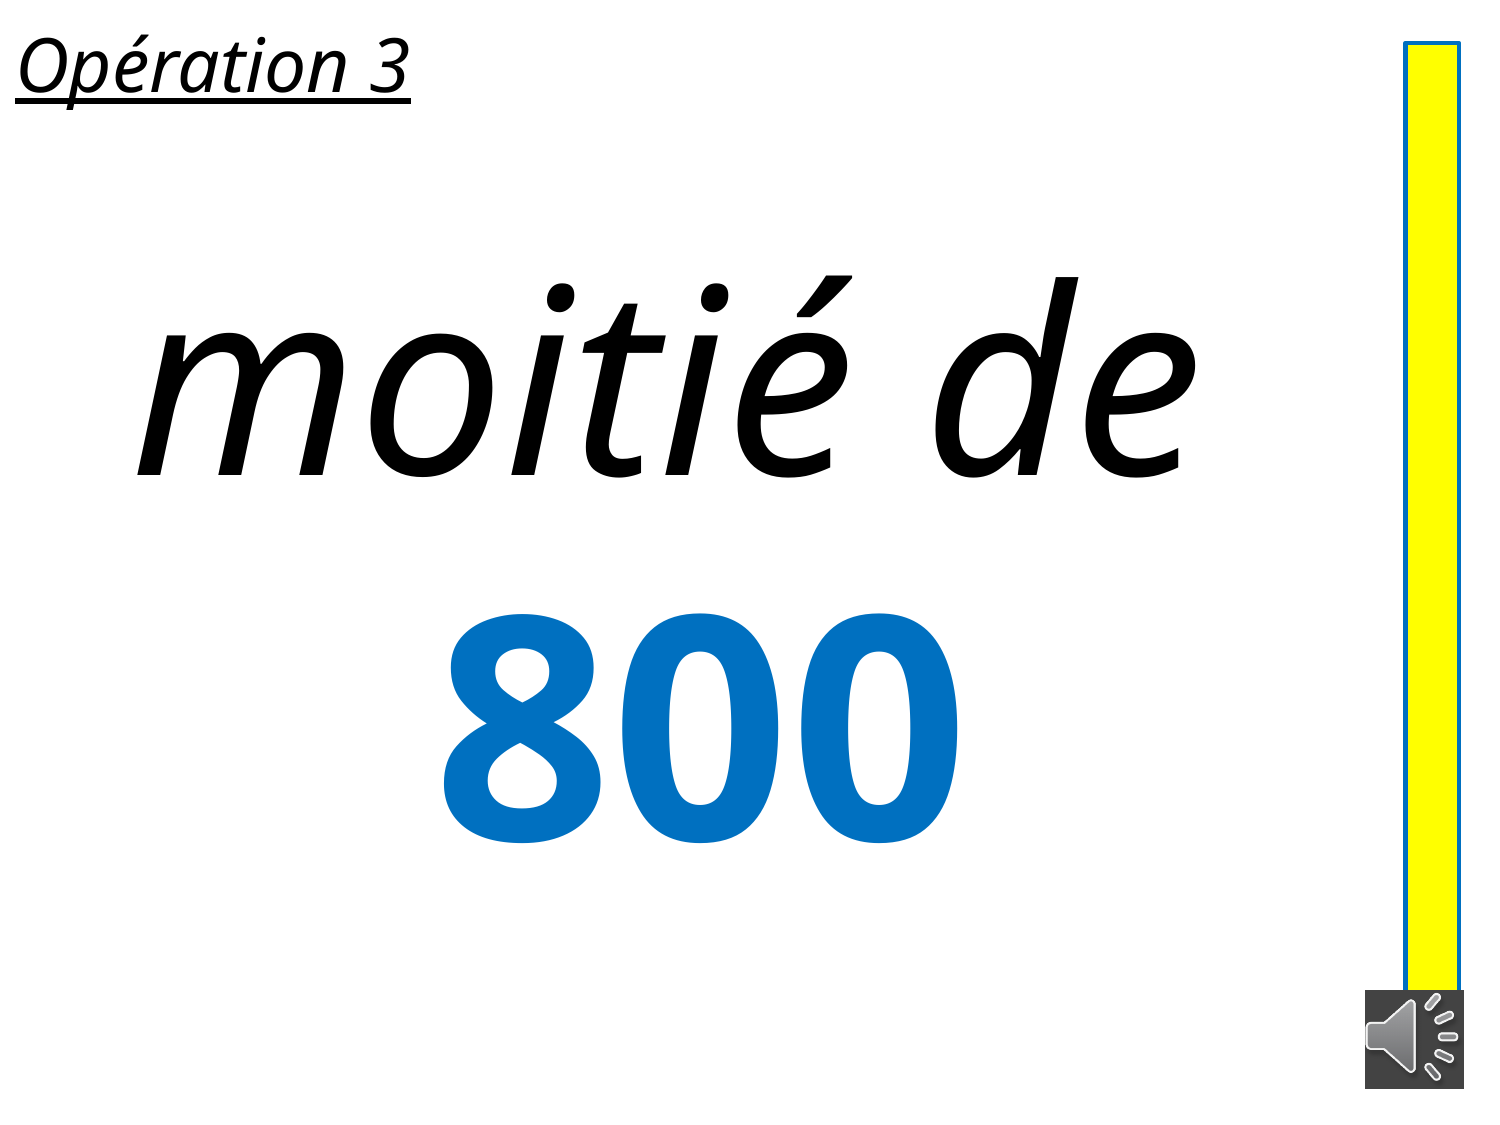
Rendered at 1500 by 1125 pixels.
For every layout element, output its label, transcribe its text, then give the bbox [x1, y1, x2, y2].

text_box [1403, 41, 1461, 987]
picture [1364, 989, 1465, 1090]
title Opération 3 [0, 0, 502, 126]
text_box moitié de 800 [0, 207, 1403, 910]
